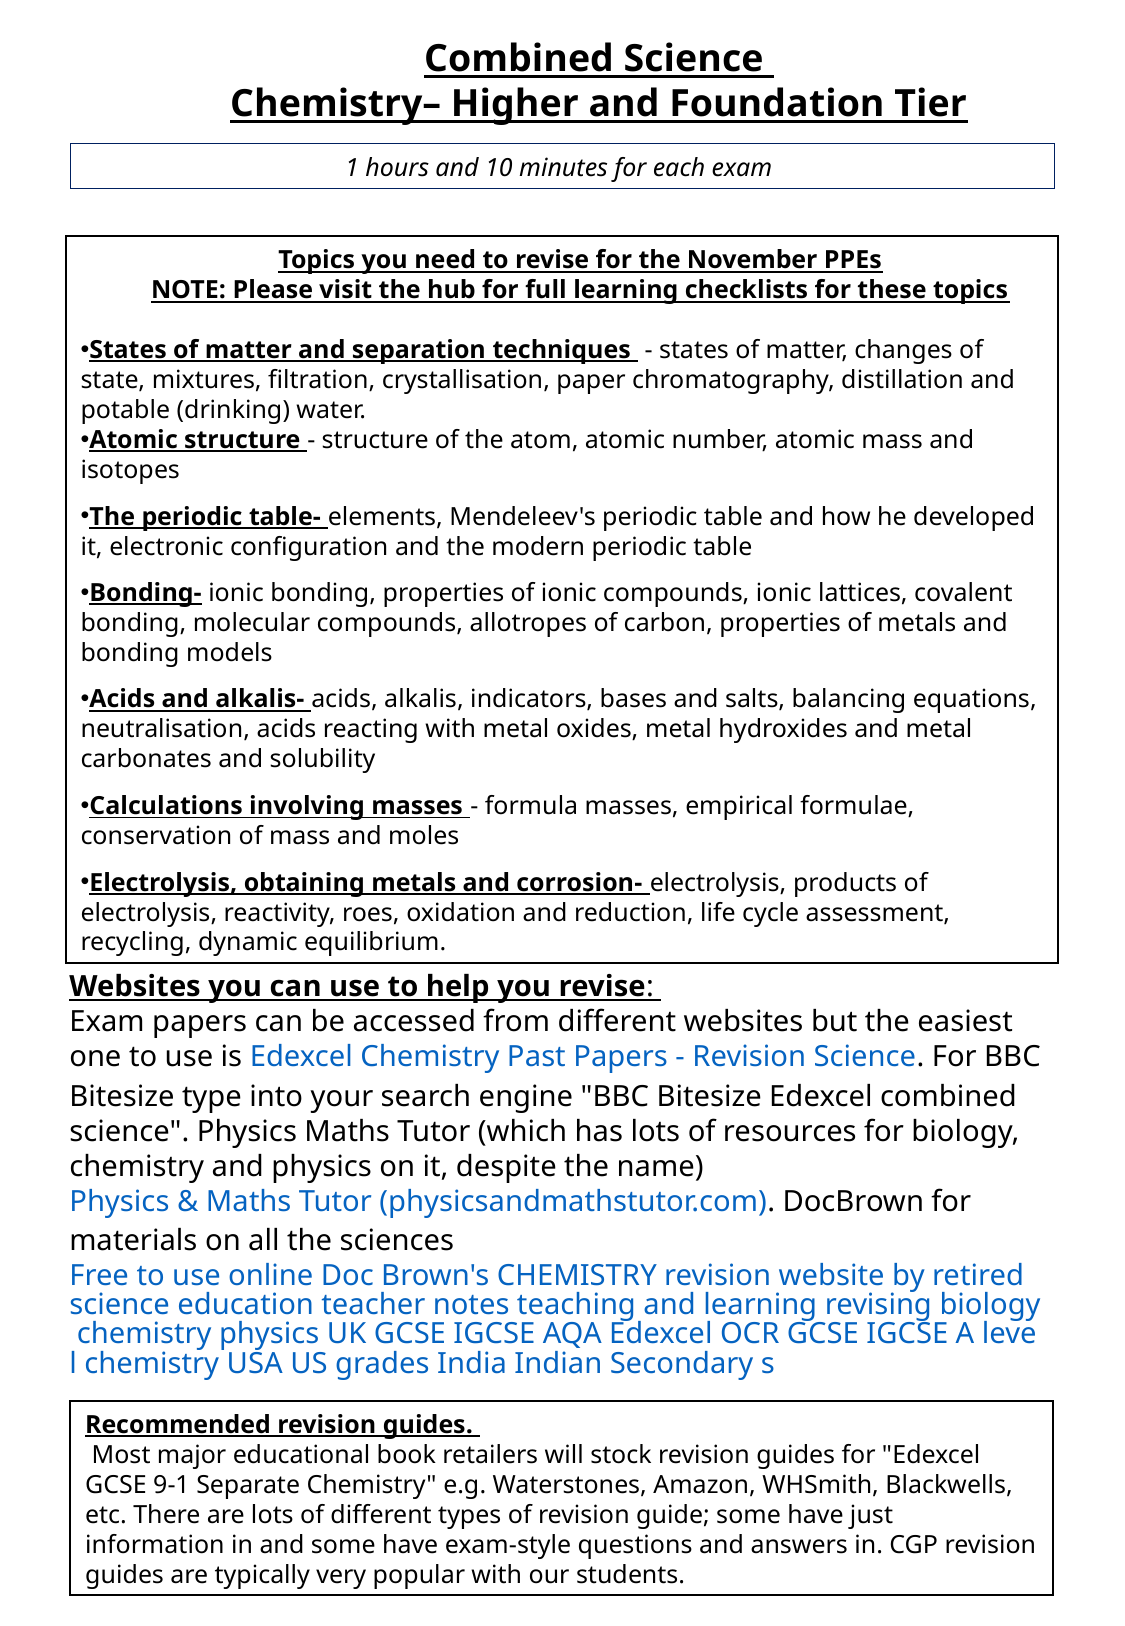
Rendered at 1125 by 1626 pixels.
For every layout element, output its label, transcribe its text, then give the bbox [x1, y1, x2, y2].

text_box Recommended revision guides. Most major educational book retailers will stock revision guides for "Edexcel GCSE 9-1 Separate Chemistry" e.g. Waterstones, Amazon, WHSmith, Blackwells, etc. There are lots of different types of revision guide; some have just information in and some have exam-style questions and answers in. CGP revision guides are typically very popular with our students. [69, 1400, 1054, 1596]
text_box Combined Science Chemistry– Higher and Foundation Tier [70, 26, 1090, 132]
text_box Topics you need to revise for the November PPEs NOTE: Please visit the hub for full learning checklists for these topics States of matter and separation techniques - states of matter, changes of state, mixtures, filtration, crystallisation, paper chromatography, distillation and potable (drinking) water. Atomic structure - structure of the atom, atomic number, atomic mass and isotopes The periodic table- elements, Mendeleev's periodic table and how he developed it, electronic configuration and the modern periodic table Bonding- ionic bonding, properties of ionic compounds, ionic lattices, covalent bonding, molecular compounds, allotropes of carbon, properties of metals and bonding models Acids and alkalis- acids, alkalis, indicators, bases and salts, balancing equations, neutralisation, acids reacting with metal oxides, metal hydroxides and metal carbonates and solubility Calculations involving masses - formula masses, empirical formulae, conservation of mass and moles Electrolysis, obtaining metals and corrosion- electrolysis, products of electrolysis, reactivity, roes, oxidation and reduction, life cycle assessment, recycling, dynamic equilibrium. [65, 235, 1059, 959]
text_box Websites you can use to help you revise: Exam papers can be accessed from different websites but the easiest one to use is Edexcel Chemistry Past Papers - Revision Science. For BBC Bitesize type into your search engine "BBC Bitesize Edexcel combined science". Physics Maths Tutor (which has lots of resources for biology, chemistry and physics on it, despite the name) Physics & Maths Tutor (physicsandmathstutor.com). DocBrown for materials on all the sciences Free to use online Doc Brown's CHEMISTRY revision website by retired science education teacher notes teaching and learning revising biology chemistry physics UK GCSE IGCSE AQA Edexcel OCR GCSE IGCSE A level chemistry USA US grades India Indian Secondary s. [54, 959, 1059, 1339]
text_box 1 hours and 10 minutes for each exam [70, 143, 1055, 189]
